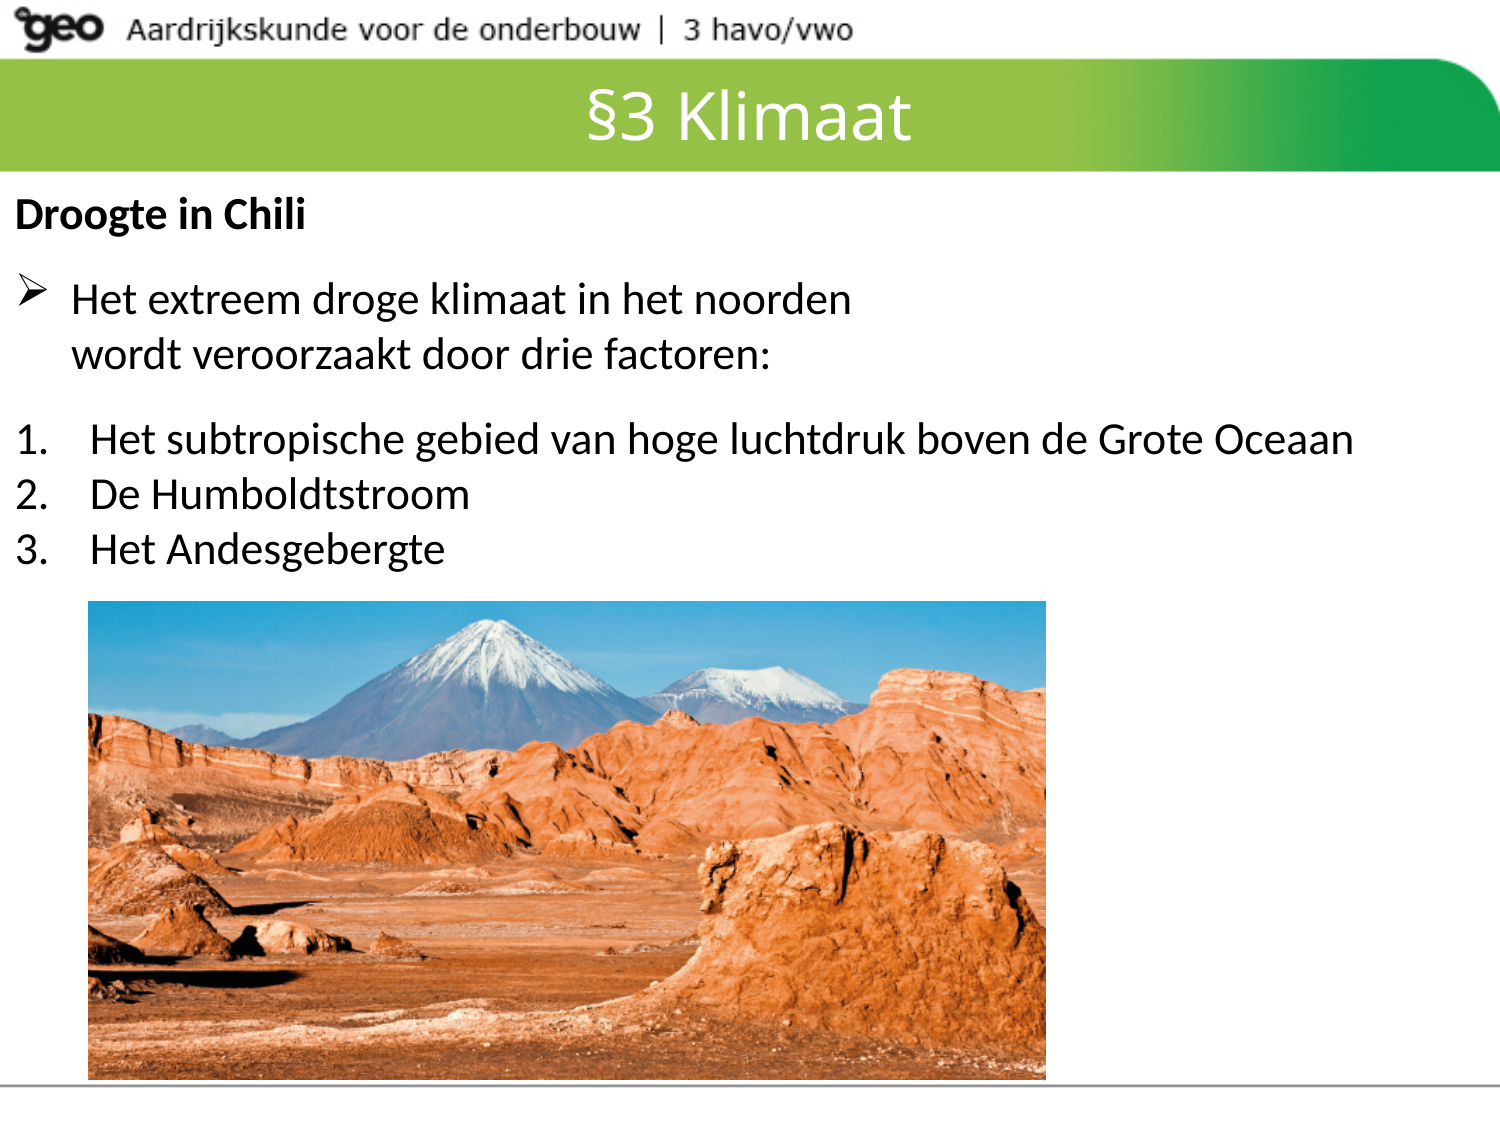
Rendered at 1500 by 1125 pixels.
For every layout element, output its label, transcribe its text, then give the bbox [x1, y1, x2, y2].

picture [0, 0, 1500, 1125]
title §3 Klimaat [0, 54, 1499, 173]
text_box Droogte in Chili Het extreem droge klimaat in het noorden wordt veroorzaakt door drie factoren: Het subtropische gebied van hoge luchtdruk boven de Grote Oceaan De Humboldtstroom Het Andesgebergte [0, 176, 1400, 691]
